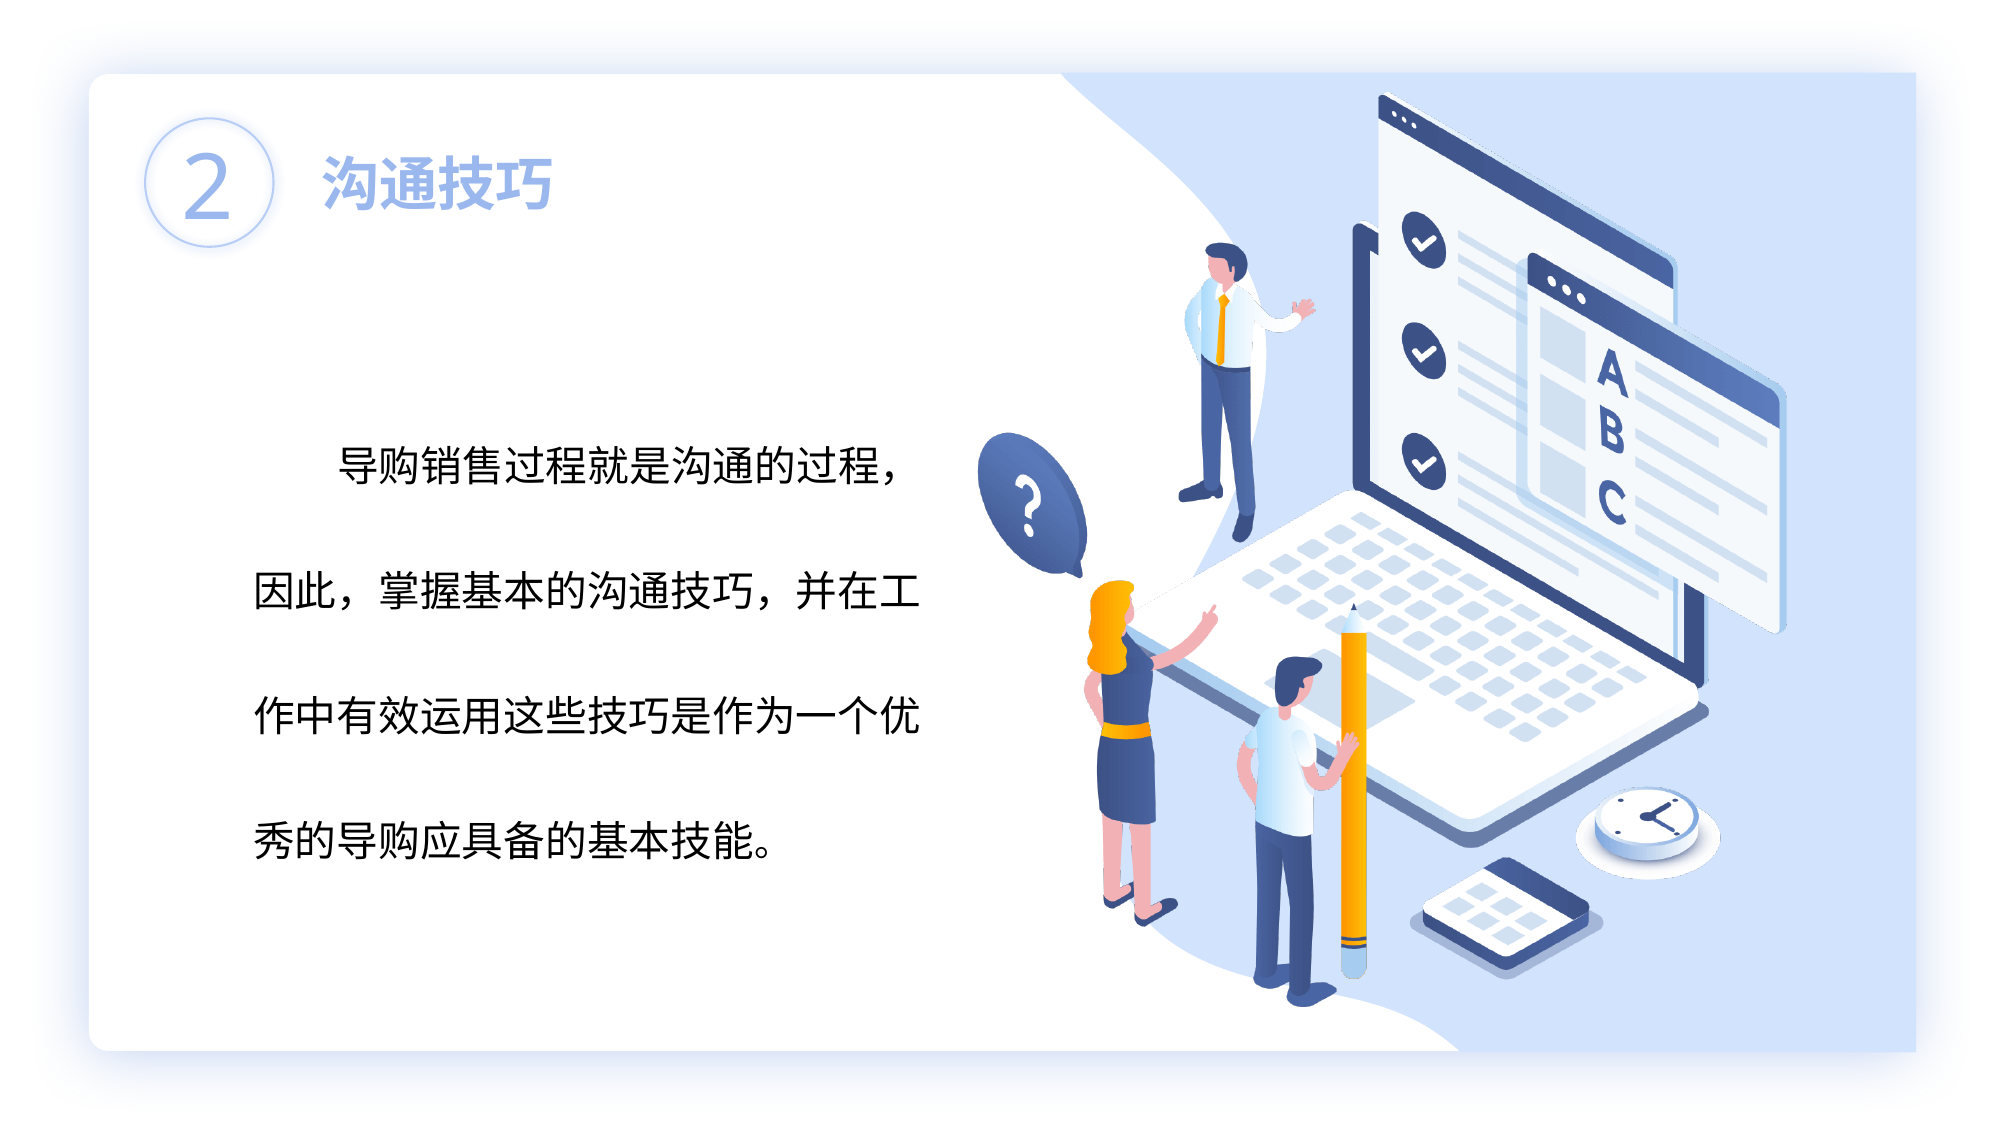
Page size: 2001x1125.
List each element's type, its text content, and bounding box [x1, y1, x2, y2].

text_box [145, 118, 274, 247]
picture [977, 92, 1787, 1007]
text_box [1059, 72, 1917, 1053]
text_box 沟通技巧 [306, 139, 781, 225]
text_box 导购销售过程就是沟通的过程，因此，掌握基本的沟通技巧，并在工作中有效运用这些技巧是作为一个优秀的导购应具备的基本技能。 [238, 357, 946, 873]
